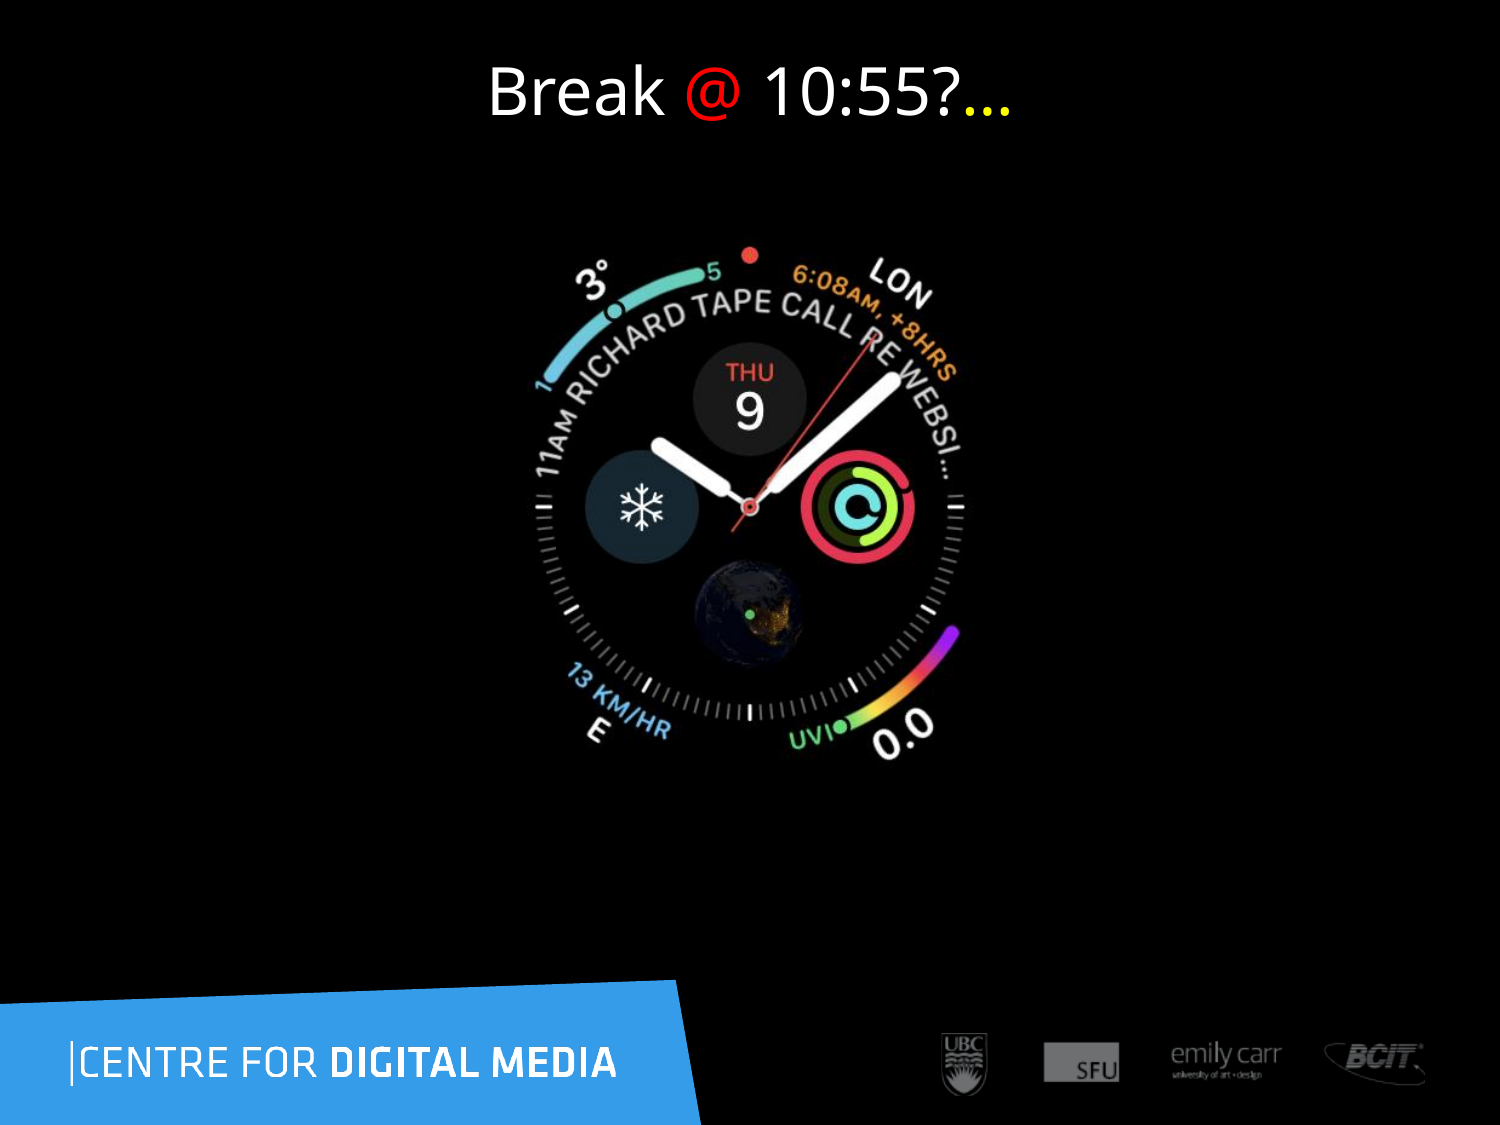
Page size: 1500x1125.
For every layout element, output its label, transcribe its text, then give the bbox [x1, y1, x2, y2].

picture [527, 236, 973, 778]
list Break @ 10:55?… [75, 51, 1425, 963]
